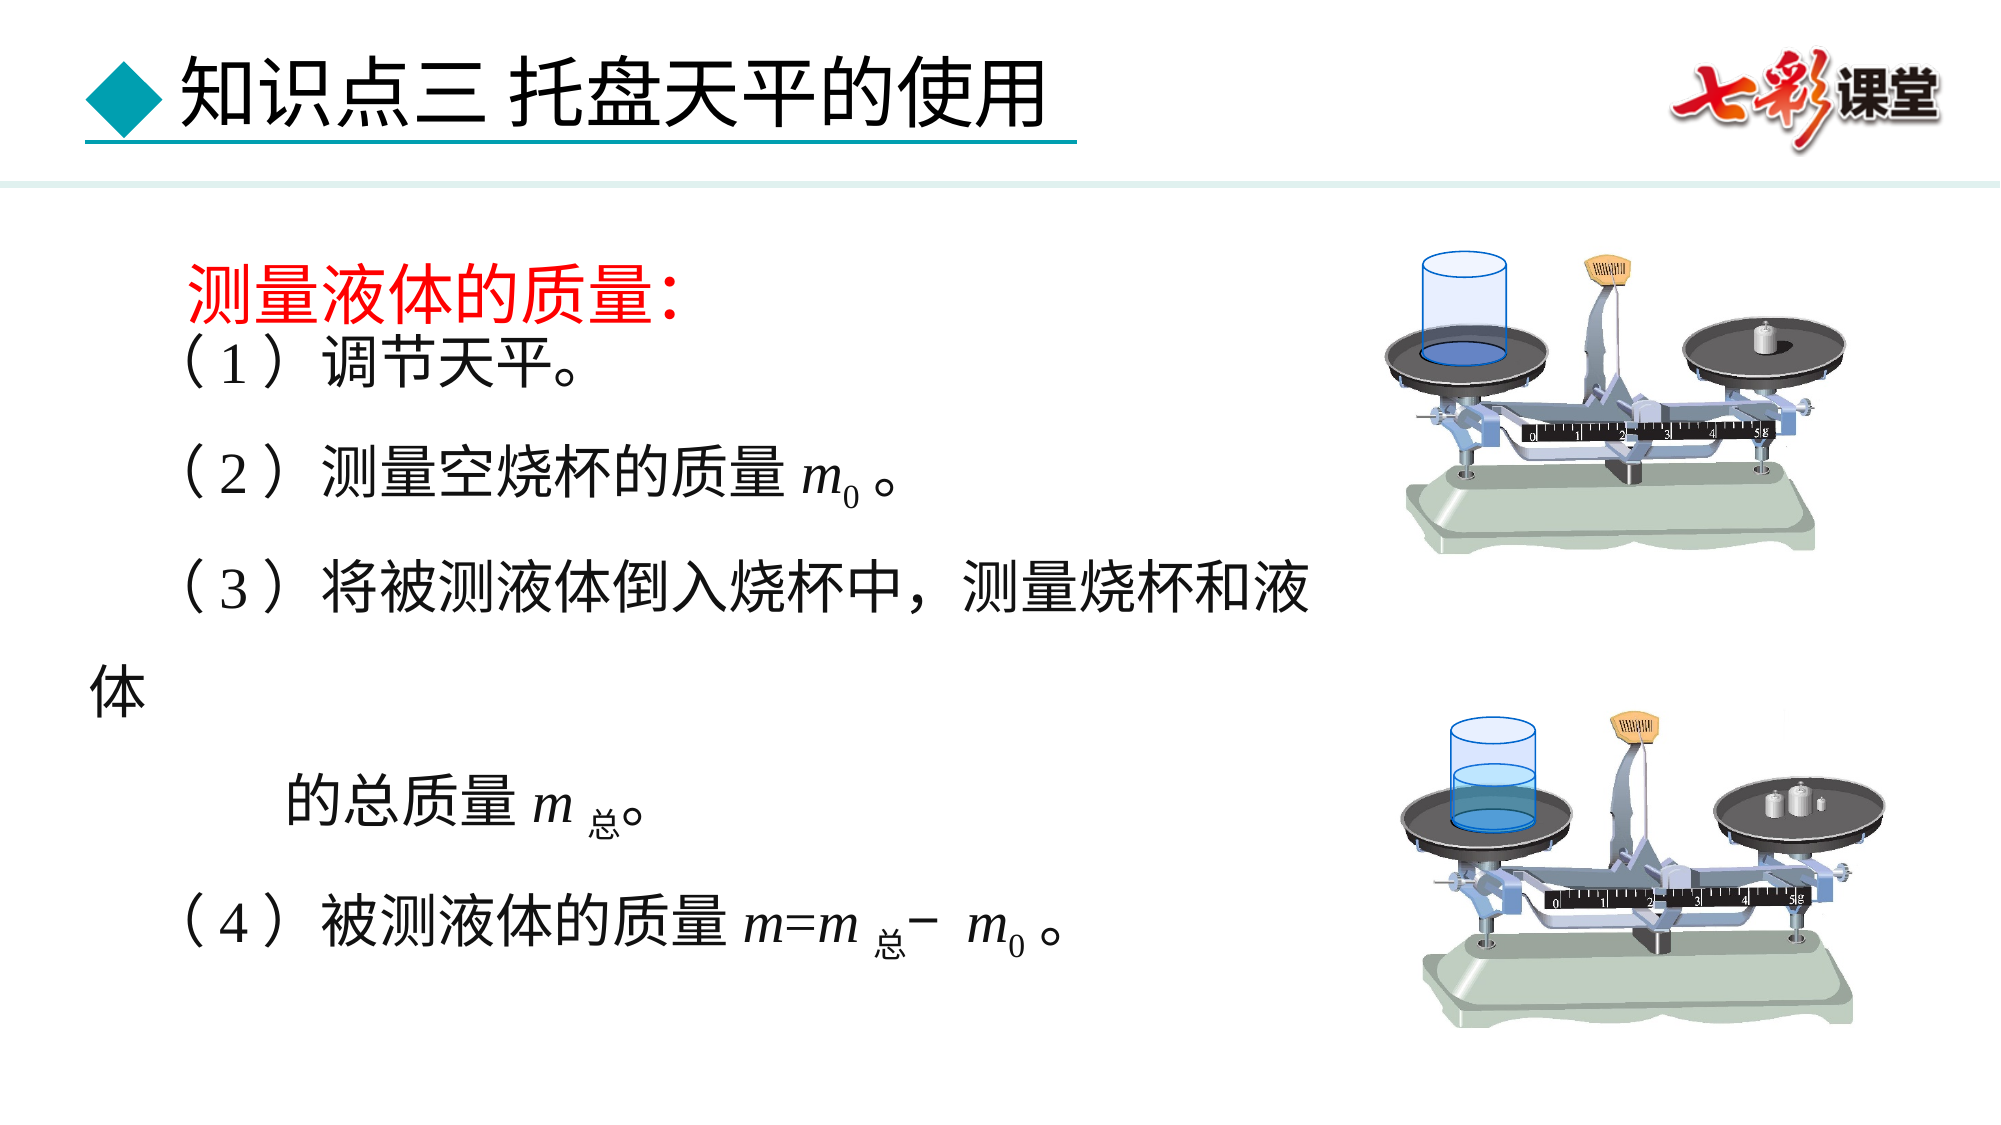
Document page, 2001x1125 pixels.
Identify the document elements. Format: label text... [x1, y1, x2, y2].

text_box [1362, 666, 1920, 1071]
text_box （1）调节天平。 （2）测量空烧杯的质量m0。 （3）将被测液体倒入烧杯中，测量烧杯和液体 的总质量m总。 （4）被测液体的质量m=m总− m0。 [74, 300, 1363, 972]
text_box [1348, 212, 1880, 595]
picture [1666, 42, 1948, 157]
text_box 测量液体的质量： [172, 245, 736, 341]
